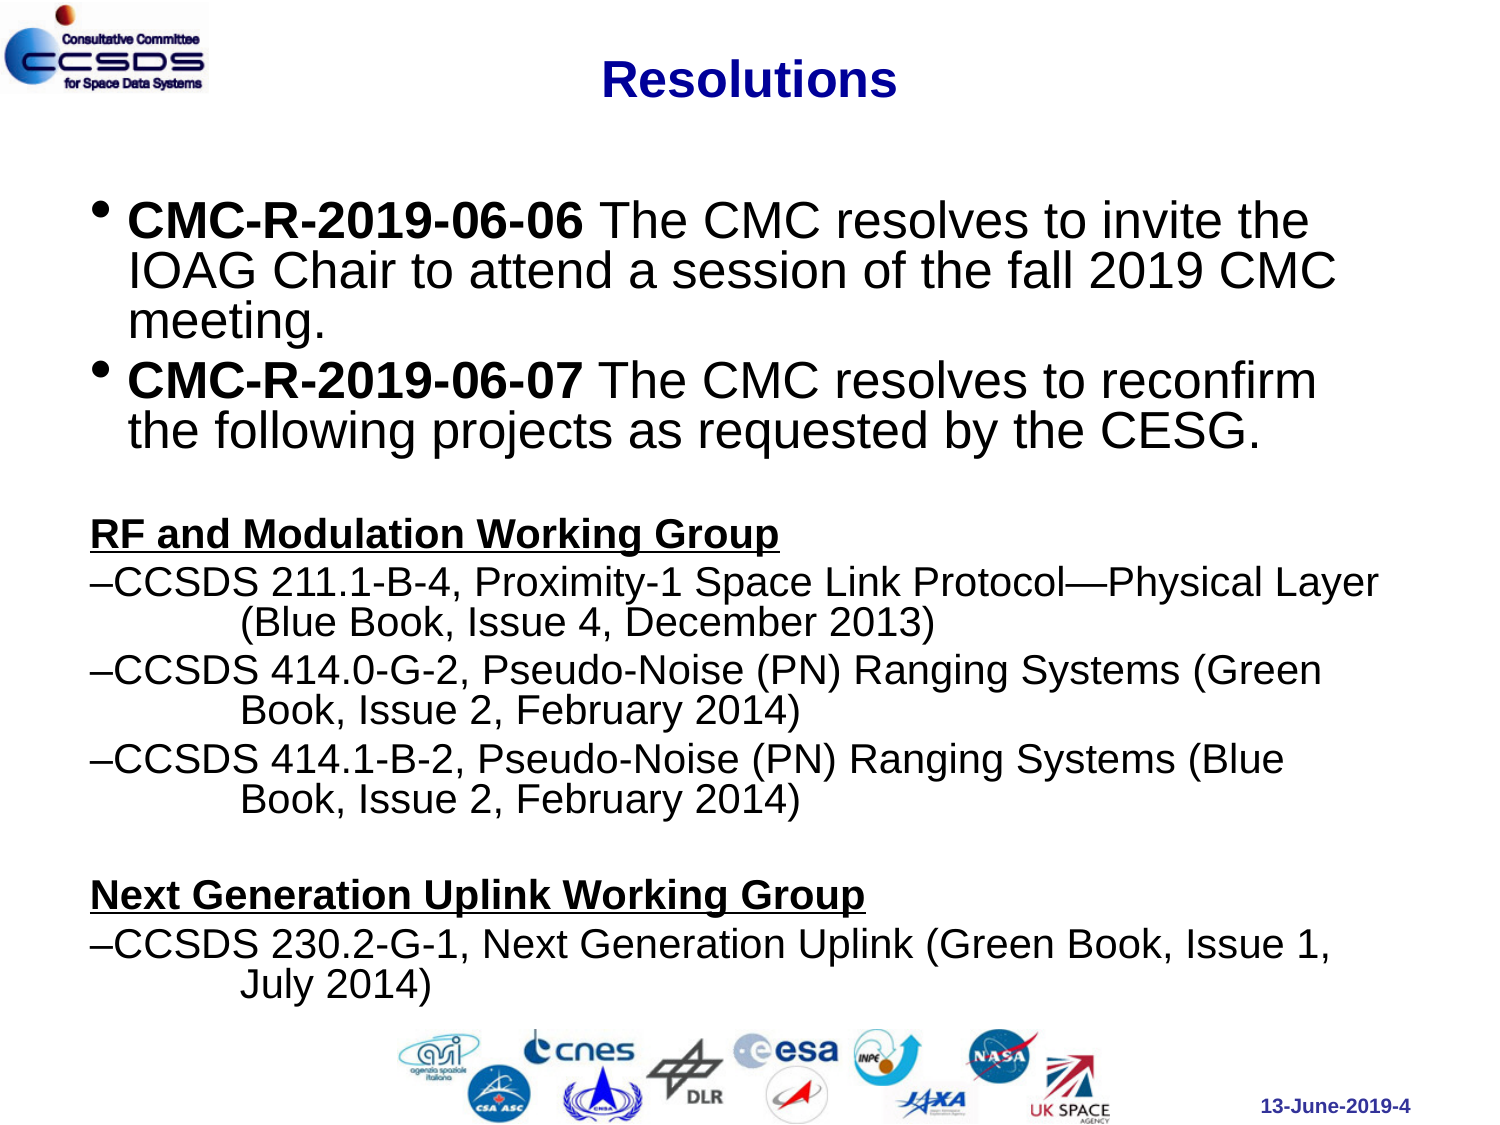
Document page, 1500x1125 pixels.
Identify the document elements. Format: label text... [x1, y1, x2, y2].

title Resolutions [75, 45, 1425, 233]
list CMC-R-2019-06-06 The CMC resolves to invite the IOAG Chair to attend a session of the fall 2019 CMC meeting. CMC-R-2019-06-07 The CMC resolves to reconfirm the following projects as requested by the CESG. RF and Modulation Working Group –CCSDS 211.1-B-4, Proximity-1 Space Link Protocol—Physical Layer (Blue Book, Issue 4, December 2013) –CCSDS 414.0-G-2, Pseudo-Noise (PN) Ranging Systems (Green Book, Issue 2, February 2014) –CCSDS 414.1-B-2, Pseudo-Noise (PN) Ranging Systems (Blue Book, Issue 2, February 2014) Next Generation Uplink Working Group –CCSDS 230.2-G-1, Next Generation Uplink (Green Book, Issue 1, July 2014) [75, 190, 1412, 991]
picture [0, 2, 209, 94]
picture [397, 1029, 1110, 1124]
